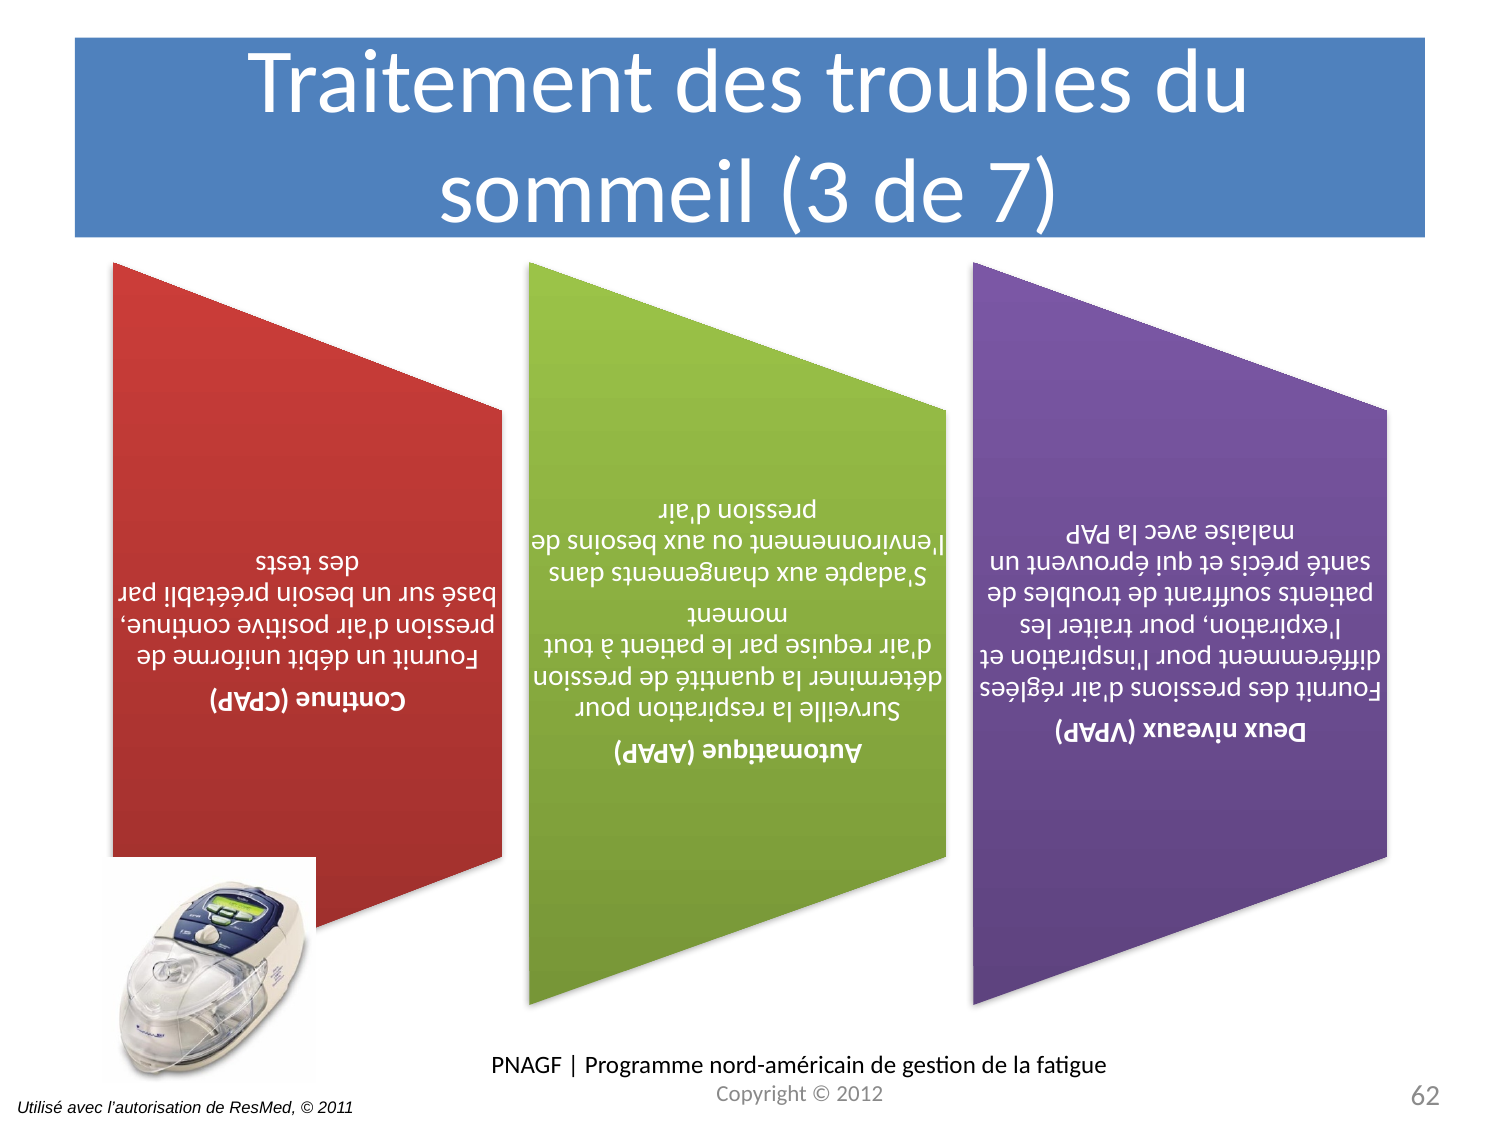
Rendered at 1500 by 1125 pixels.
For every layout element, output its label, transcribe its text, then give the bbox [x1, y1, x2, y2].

text_box Utilisé avec l’autorisation de ResMed, © 2011 [2, 1089, 375, 1125]
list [112, 262, 1388, 1006]
picture [102, 857, 316, 1084]
text_box Traitement des troubles du sommeil (3 de 7) [74, 37, 1425, 225]
